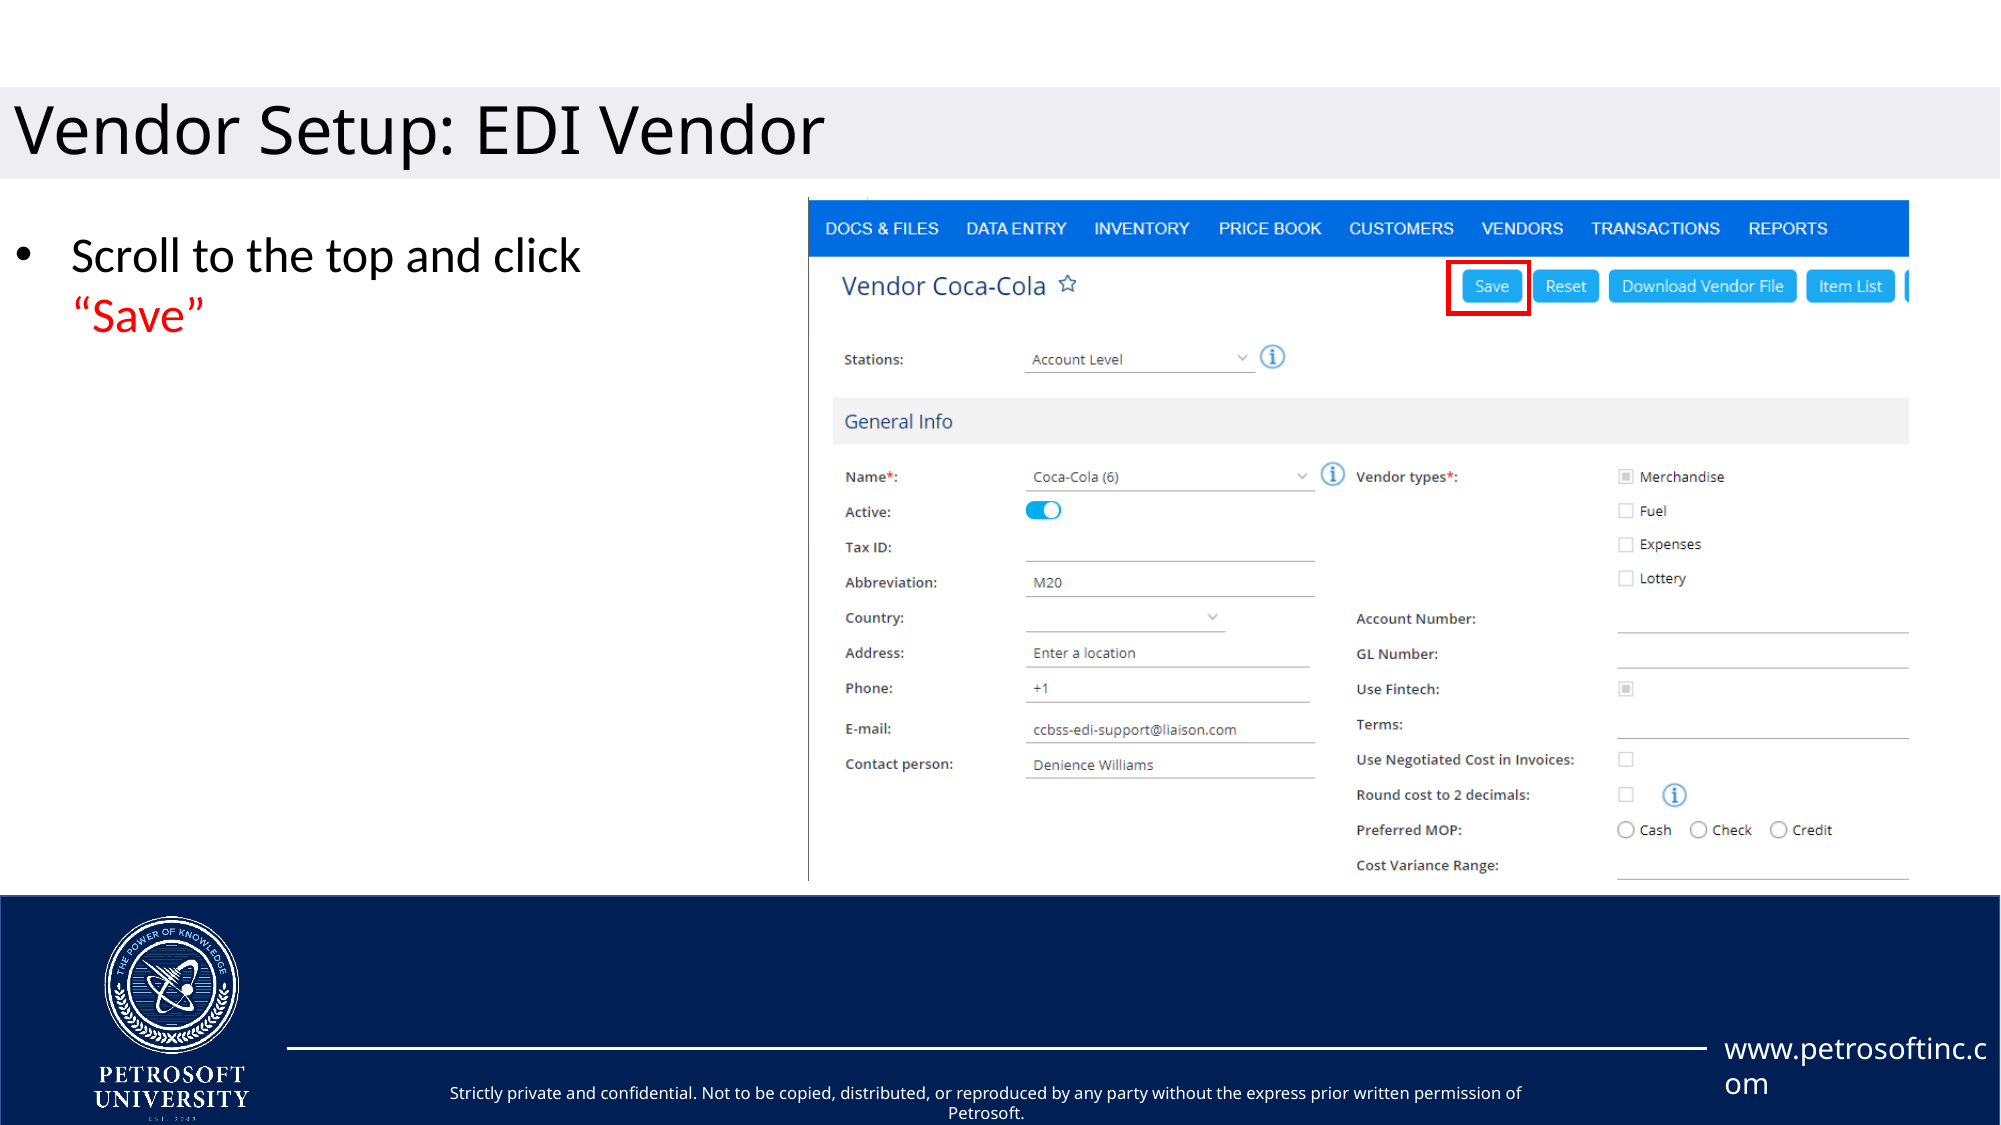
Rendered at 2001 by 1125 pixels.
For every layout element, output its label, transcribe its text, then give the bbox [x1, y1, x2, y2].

picture [808, 197, 1909, 882]
picture [94, 916, 249, 1121]
title Vendor Setup: EDI Vendor [0, 89, 1863, 175]
text_box Scroll to the top and click “Save” [0, 215, 696, 351]
